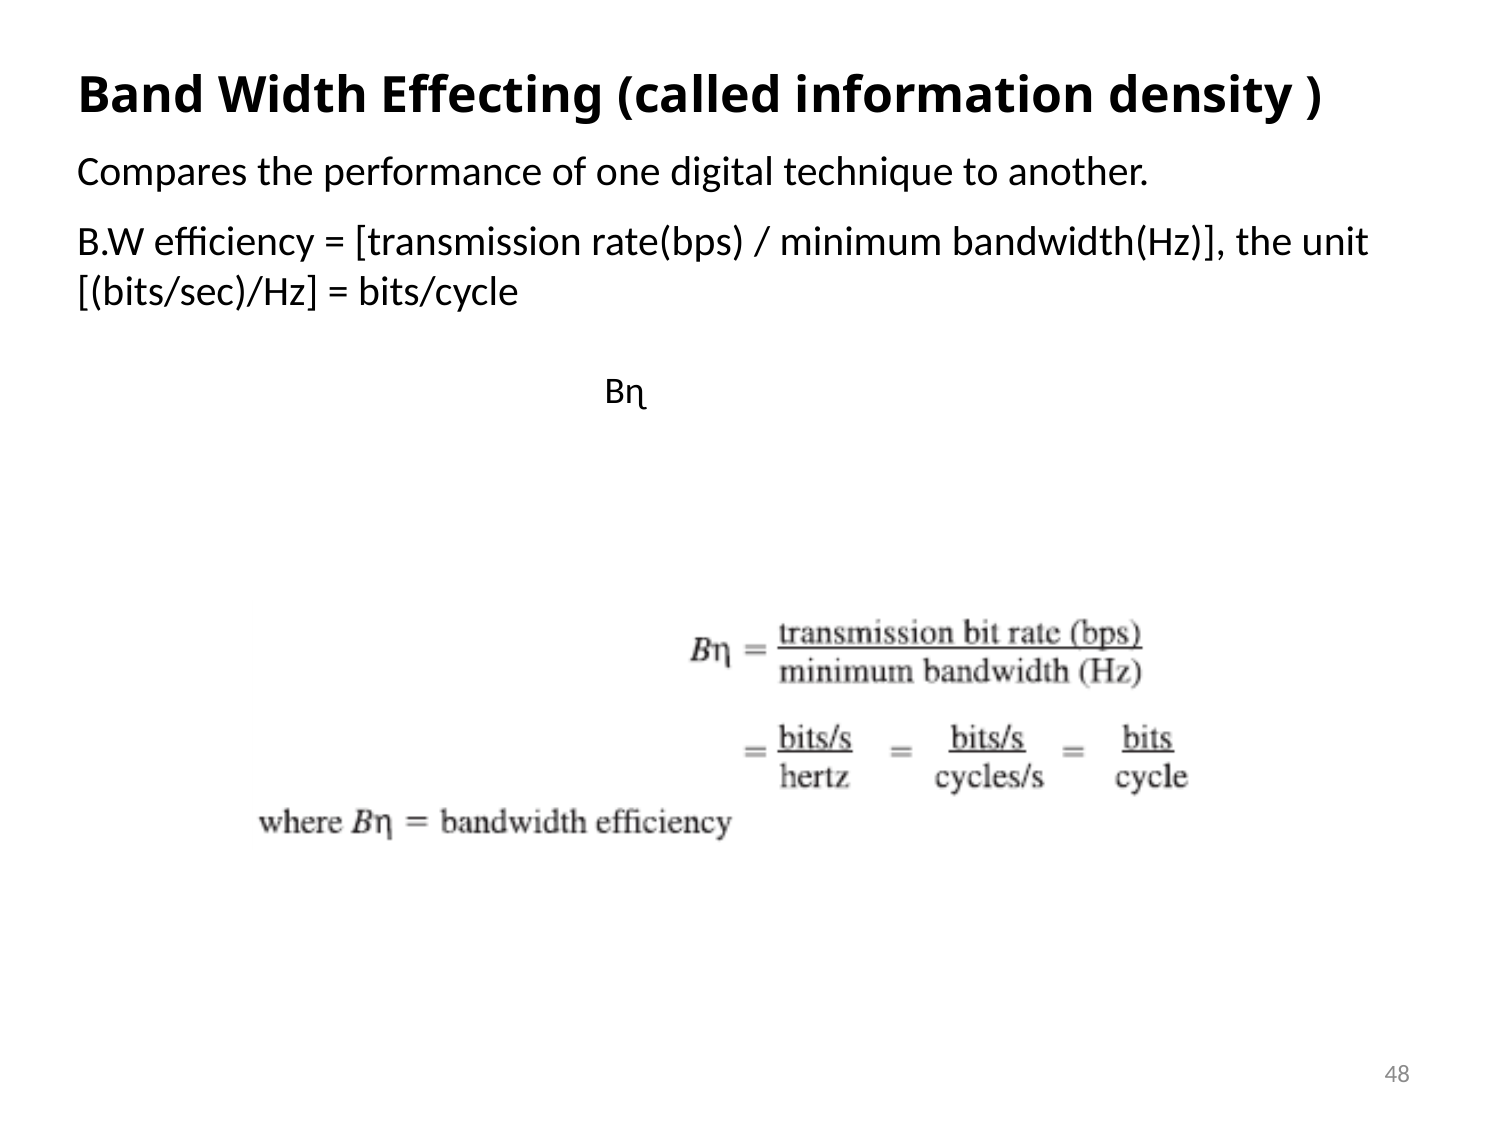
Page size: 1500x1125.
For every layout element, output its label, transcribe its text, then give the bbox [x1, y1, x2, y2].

text_box Band Width Effecting (called information density ) Compares the performance of one digital technique to another. B.W efficiency = [transmission rate(bps) / minimum bandwidth(Hz)], the unit [(bits/sec)/Hz] = bits/cycle [62, 54, 1425, 322]
slide_number 48 [1074, 1042, 1425, 1103]
picture [250, 599, 1237, 850]
